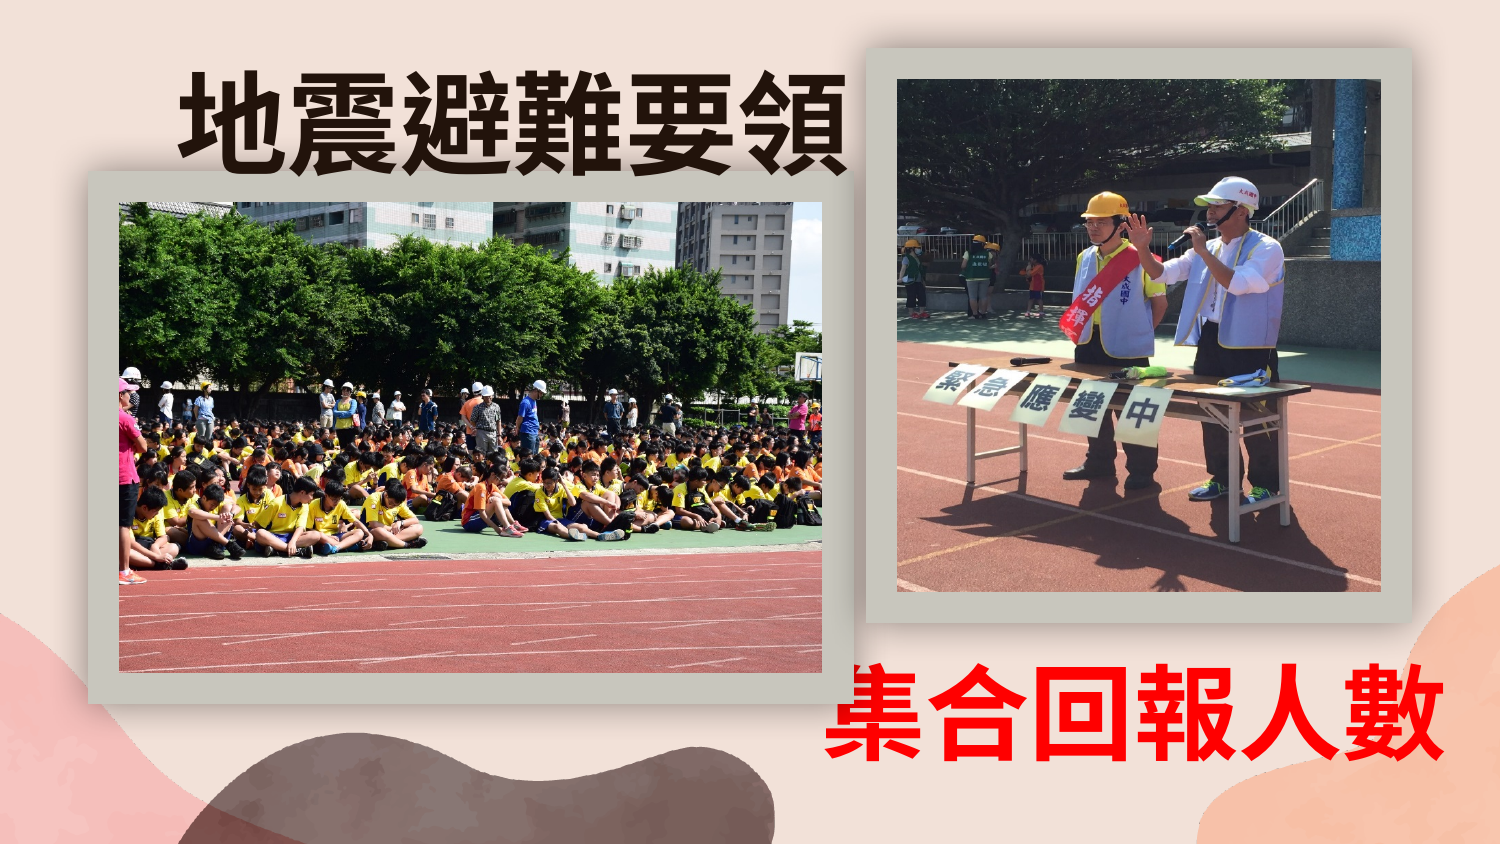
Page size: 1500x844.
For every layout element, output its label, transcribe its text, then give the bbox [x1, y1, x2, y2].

title 地震避難要領 [146, 38, 880, 203]
text_box 集合回報人數 [806, 641, 1472, 782]
picture [0, 0, 1500, 844]
